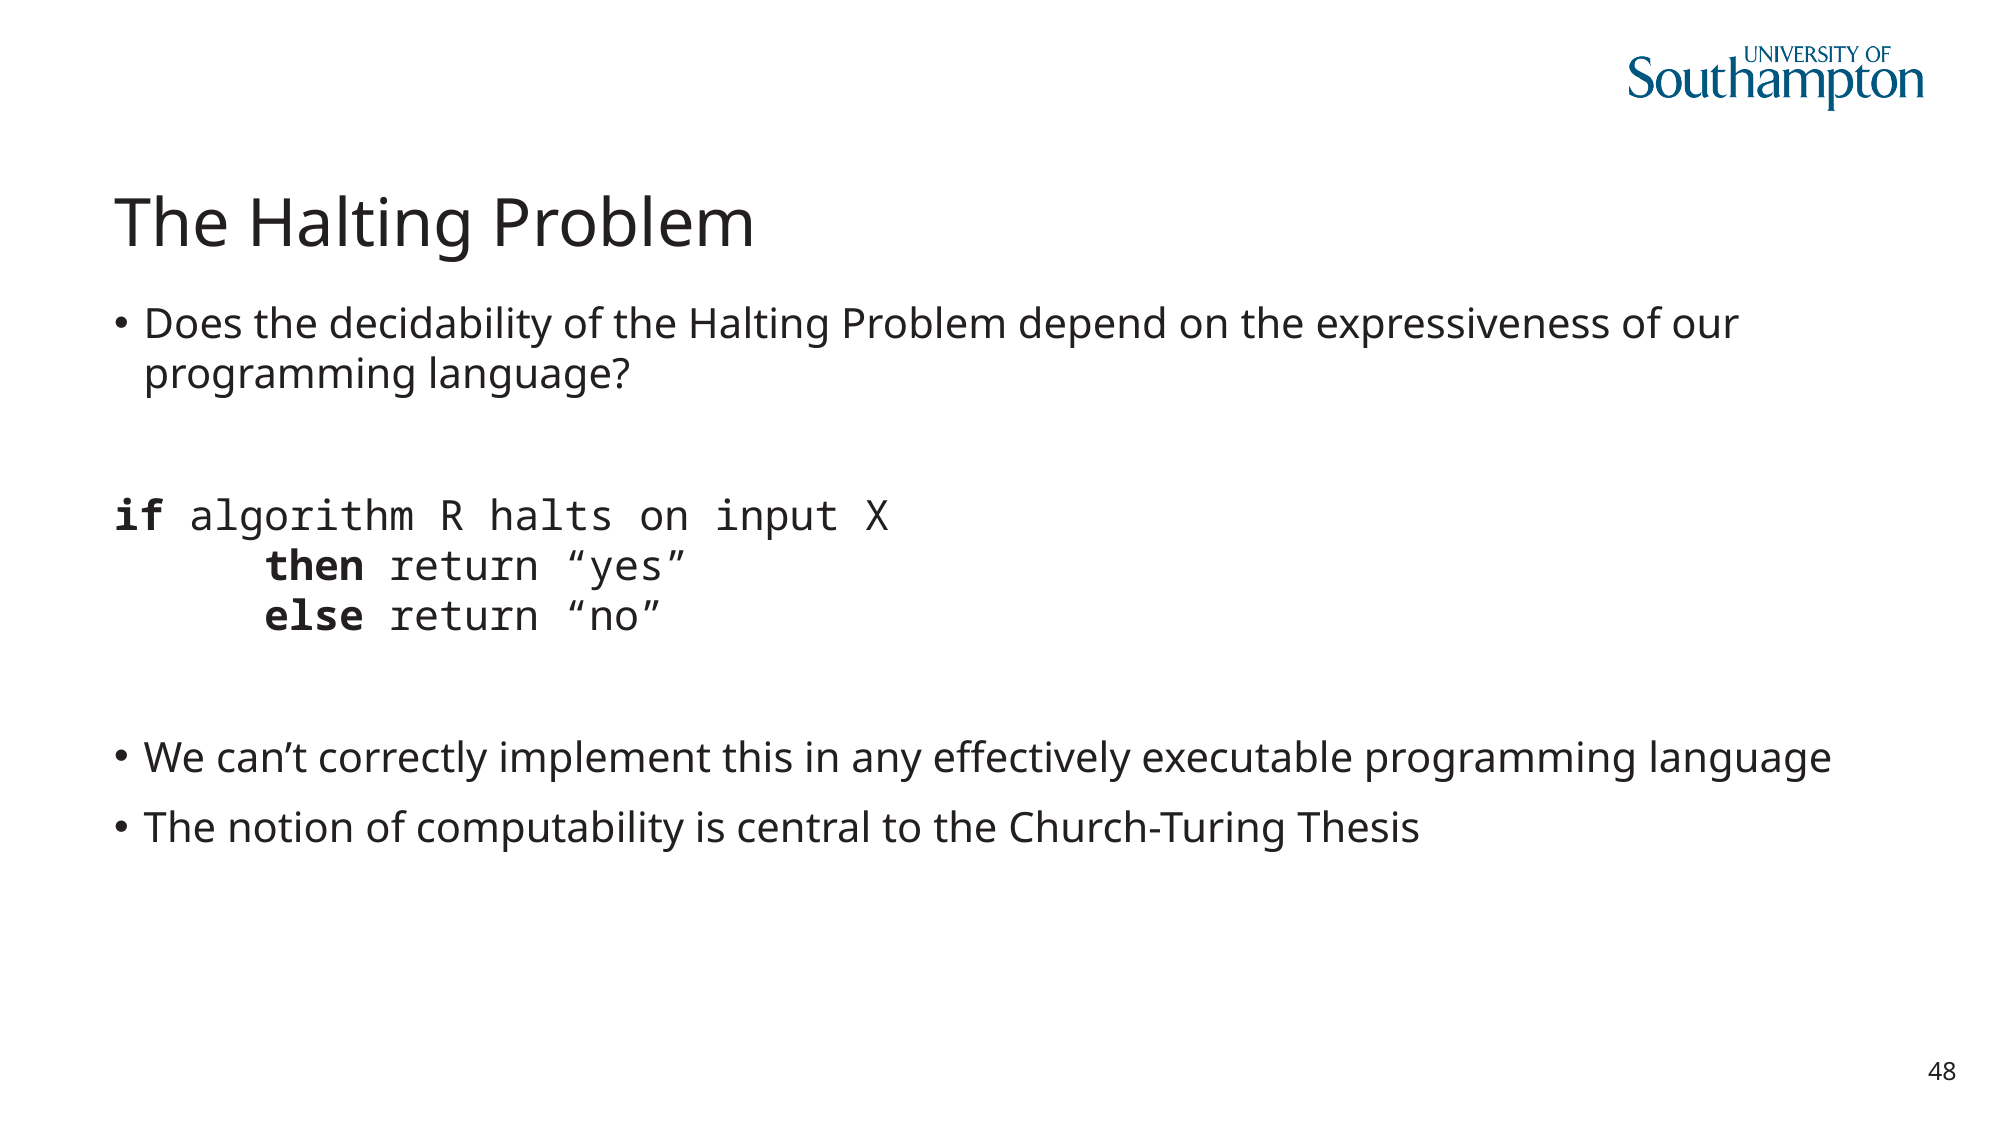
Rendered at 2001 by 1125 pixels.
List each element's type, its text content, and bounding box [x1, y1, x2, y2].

list Does the decidability of the Halting Problem depend on the expressiveness of our programming language? if algorithm R halts on input X then return “yes” else return “no” We can’t correctly implement this in any effectively executable programming language The notion of computability is central to the Church-Turing Thesis [102, 290, 1898, 1024]
picture [1629, 71, 1648, 95]
title The Halting Problem [102, 113, 1898, 268]
picture [1629, 46, 1924, 111]
picture [1869, 48, 1877, 60]
